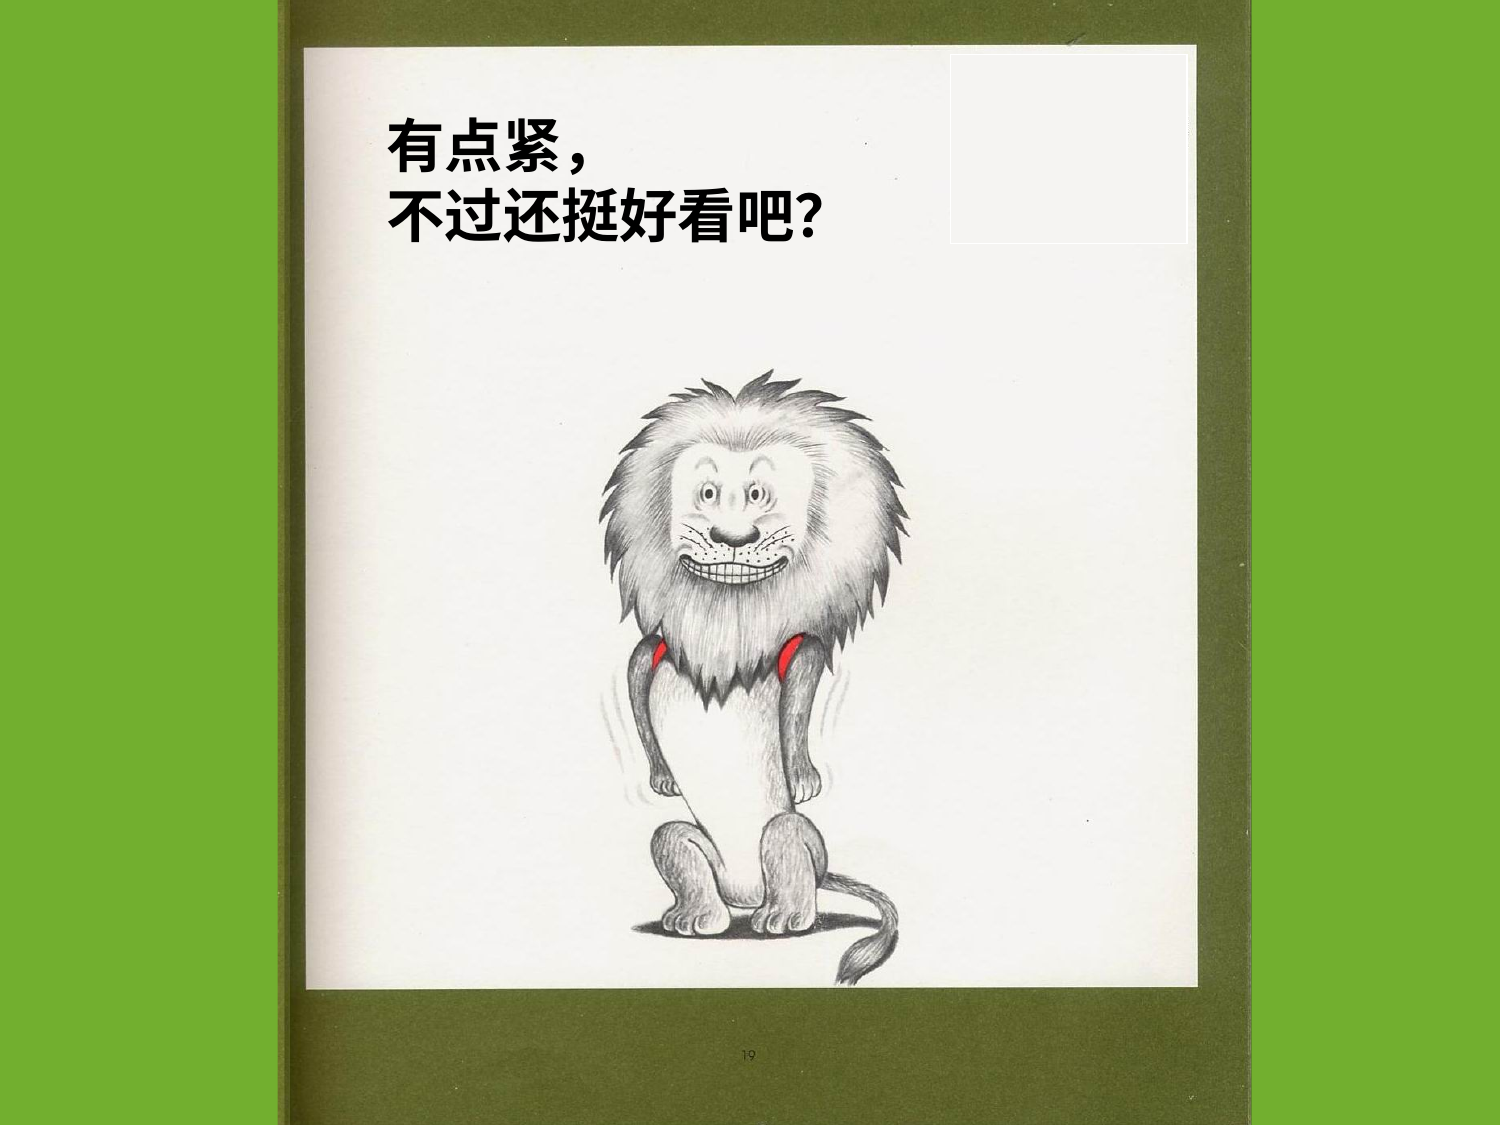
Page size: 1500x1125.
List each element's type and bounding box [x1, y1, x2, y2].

picture [277, 0, 1252, 1125]
